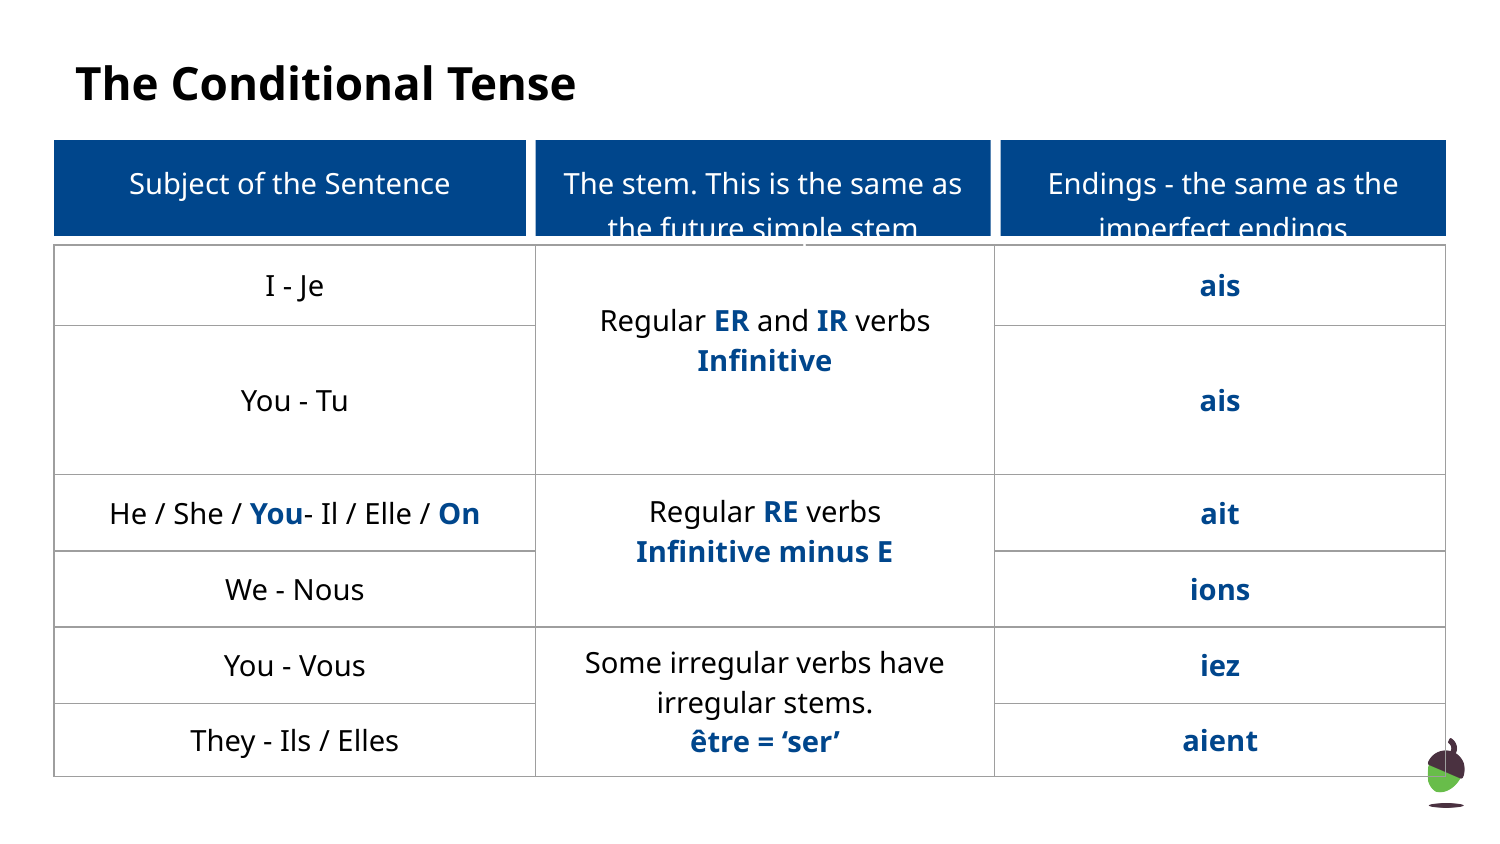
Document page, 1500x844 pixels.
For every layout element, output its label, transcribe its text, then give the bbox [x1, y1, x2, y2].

table_cell You - Tu [55, 326, 535, 474]
table_cell aient [995, 704, 1445, 776]
table_cell iez [995, 628, 1445, 703]
picture [1427, 738, 1465, 808]
table_cell They - Ils / Elles [55, 704, 535, 776]
table_cell You - Vous [55, 628, 535, 703]
subtitle The stem. This is the same as the future simple stem [535, 140, 991, 236]
table_header ais [995, 246, 1445, 325]
table_header I - Je [55, 246, 535, 325]
subtitle Endings - the same as the imperfect endings [1000, 140, 1446, 236]
table_header Regular ER and IR verbs Infinitive [536, 246, 994, 474]
title The Conditional Tense [75, 46, 1500, 314]
subtitle Subject of the Sentence [54, 140, 526, 236]
table_cell ais [995, 326, 1445, 474]
table_cell Regular RE verbs Infinitive minus E [536, 475, 994, 626]
table_cell He / She / You- Il / Elle / On [55, 475, 535, 550]
table_cell ions [995, 552, 1445, 626]
table_cell We - Nous [55, 552, 535, 626]
table_cell Some irregular verbs have irregular stems. être = ‘ser’ [536, 628, 994, 776]
table_cell ait [995, 475, 1445, 550]
